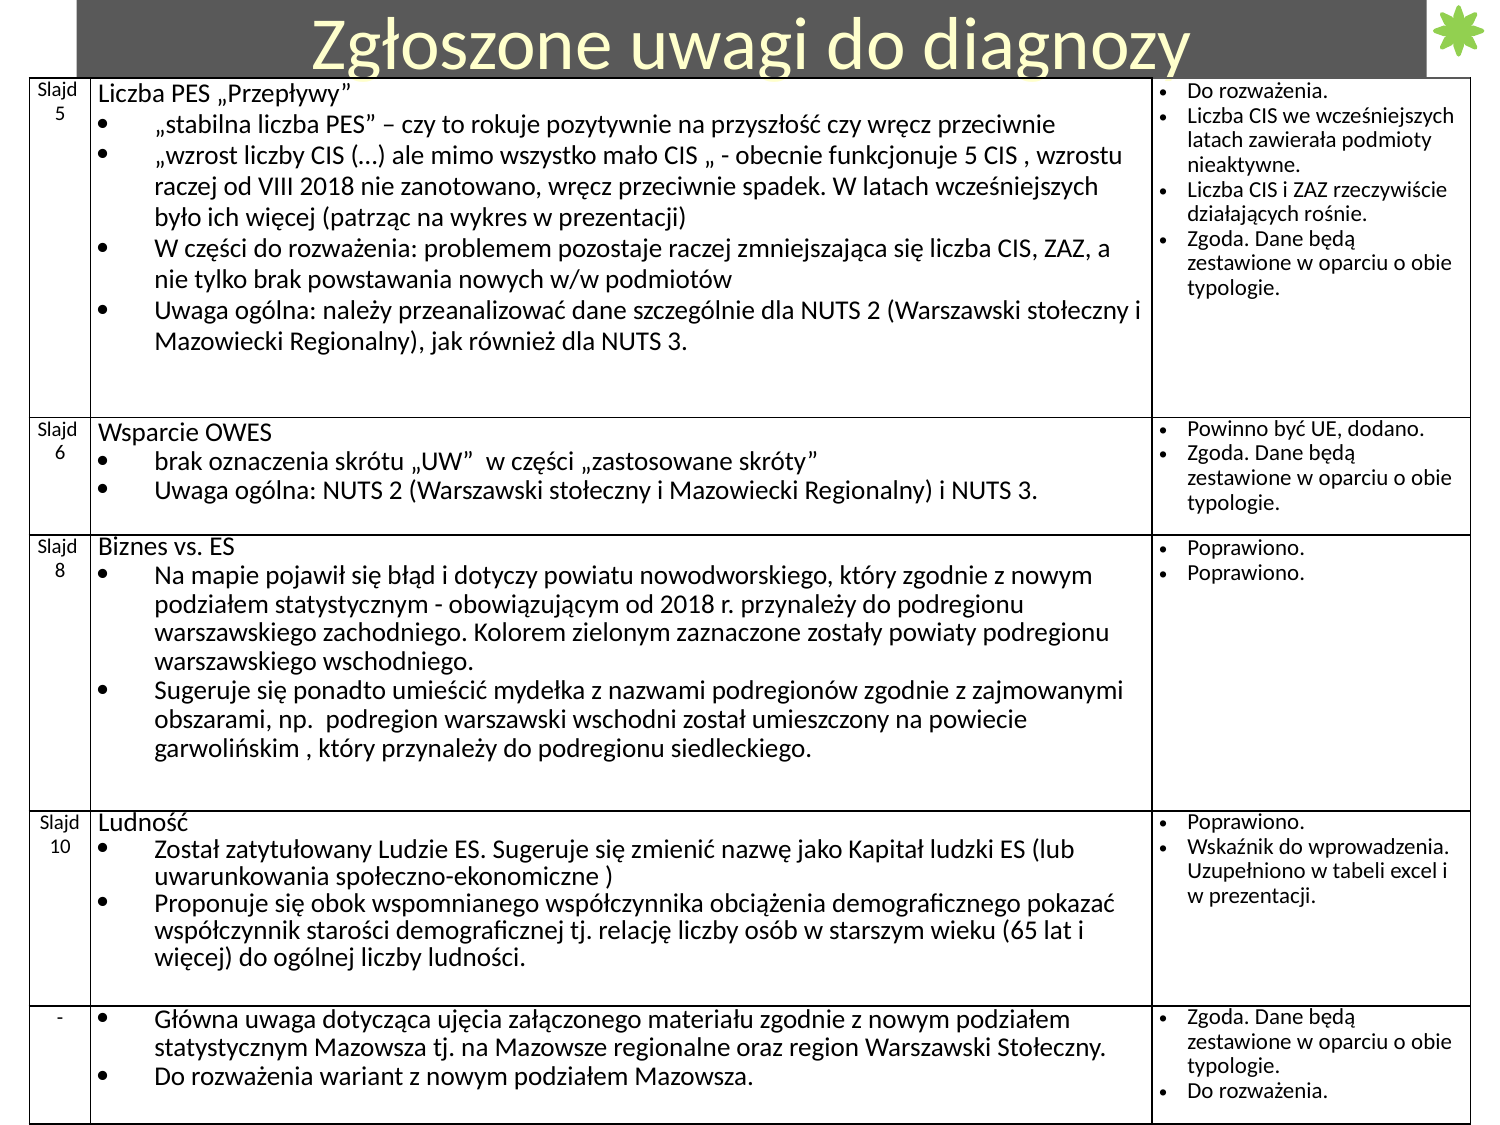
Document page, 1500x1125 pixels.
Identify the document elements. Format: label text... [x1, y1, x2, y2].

table_cell Wsparcie OWES brak oznaczenia skrótu „UW” w części „zastosowane skróty” Uwaga ogólna: NUTS 2 (Warszawski stołeczny i Mazowiecki Regionalny) i NUTS 3. [91, 418, 1151, 534]
table_cell Slajd 10 [30, 812, 90, 1005]
table_cell - [30, 1007, 90, 1123]
table_cell Biznes vs. ES Na mapie pojawił się błąd i dotyczy powiatu nowodworskiego, który zgodnie z nowym podziałem statystycznym - obowiązującym od 2018 r. przynależy do podregionu warszawskiego zachodniego. Kolorem zielonym zaznaczone zostały powiaty podregionu warszawskiego wschodniego. Sugeruje się ponadto umieścić mydełka z nazwami podregionów zgodnie z zajmowanymi obszarami, np. podregion warszawski wschodni został umieszczony na powiecie garwolińskim , który przynależy do podregionu siedleckiego. [91, 536, 1151, 810]
text_box [1432, 5, 1485, 57]
table_cell Poprawiono. Wskaźnik do wprowadzenia. Uzupełniono w tabeli excel i w prezentacji. [1153, 812, 1470, 1005]
table_cell Slajd 8 [30, 536, 90, 810]
table_cell Główna uwaga dotycząca ujęcia załączonego materiału zgodnie z nowym podziałem statystycznym Mazowsza tj. na Mazowsze regionalne oraz region Warszawski Stołeczny. Do rozważenia wariant z nowym podziałem Mazowsza. [91, 1007, 1151, 1123]
table_cell Slajd 6 [30, 418, 90, 534]
table_header Slajd 5 [30, 79, 90, 417]
table_cell Ludność Został zatytułowany Ludzie ES. Sugeruje się zmienić nazwę jako Kapitał ludzki ES (lub uwarunkowania społeczno-ekonomiczne ) Proponuje się obok wspomnianego współczynnika obciążenia demograficznego pokazać współczynnik starości demograficznej tj. relację liczby osób w starszym wieku (65 lat i więcej) do ogólnej liczby ludności. [91, 812, 1151, 1005]
table_cell Zgoda. Dane będą zestawione w oparciu o obie typologie. Do rozważenia. [1153, 1007, 1470, 1123]
table_cell Poprawiono. Poprawiono. [1153, 536, 1470, 810]
title Zgłoszone uwagi do diagnozy [76, 0, 1427, 77]
table_header Liczba PES „Przepływy” „stabilna liczba PES” – czy to rokuje pozytywnie na przyszłość czy wręcz przeciwnie „wzrost liczby CIS (…) ale mimo wszystko mało CIS „ - obecnie funkcjonuje 5 CIS , wzrostu raczej od VIII 2018 nie zanotowano, wręcz przeciwnie spadek. W latach wcześniejszych było ich więcej (patrząc na wykres w prezentacji) W części do rozważenia: problemem pozostaje raczej zmniejszająca się liczba CIS, ZAZ, a nie tylko brak powstawania nowych w/w podmiotów Uwaga ogólna: należy przeanalizować dane szczególnie dla NUTS 2 (Warszawski stołeczny i Mazowiecki Regionalny), jak również dla NUTS 3. [91, 79, 1151, 417]
table_header Do rozważenia. Liczba CIS we wcześniejszych latach zawierała podmioty nieaktywne. Liczba CIS i ZAZ rzeczywiście działających rośnie. Zgoda. Dane będą zestawione w oparciu o obie typologie. [1153, 79, 1470, 417]
table_cell Powinno być UE, dodano. Zgoda. Dane będą zestawione w oparciu o obie typologie. [1153, 418, 1470, 534]
